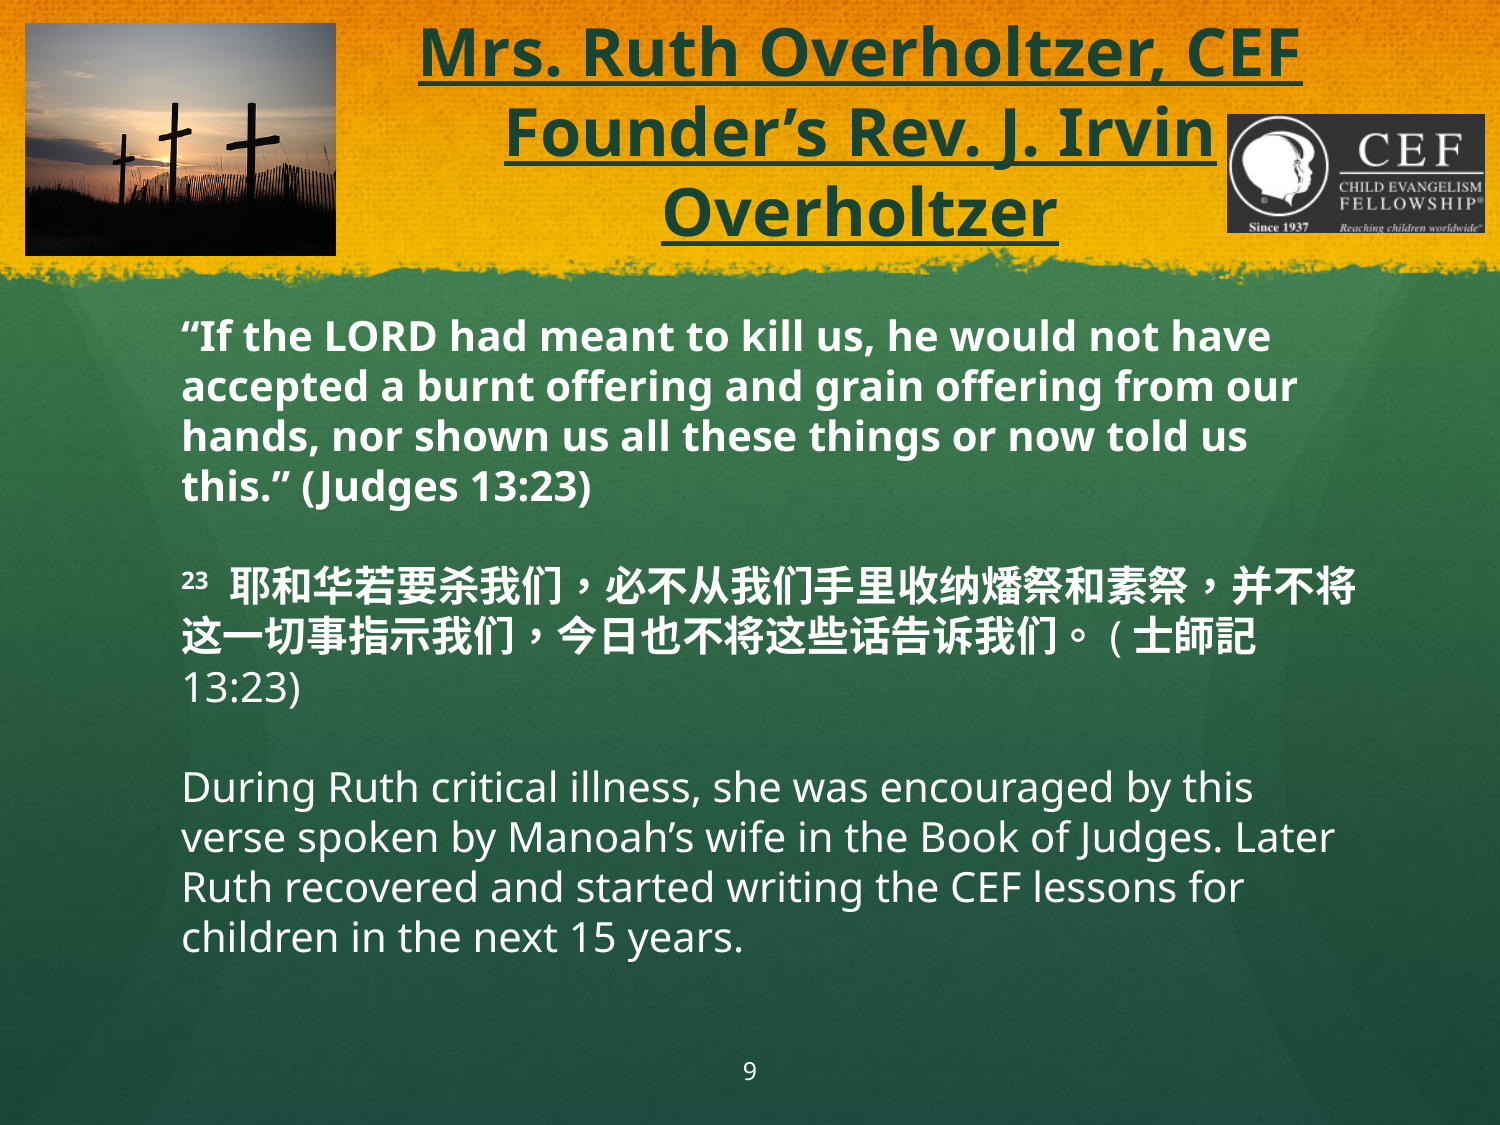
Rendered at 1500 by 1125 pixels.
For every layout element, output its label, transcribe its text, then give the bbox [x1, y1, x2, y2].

title Mrs. Ruth Overholtzer, CEF Founder’s Rev. J. Irvin Overholtzer [351, 13, 1375, 246]
slide_number 9 [706, 1042, 794, 1103]
picture [0, 0, 1500, 1125]
list [170, 359, 1420, 1046]
text_box “If the LORD had meant to kill us, he would not have accepted a burnt offering and grain offering from our hands, nor shown us all these things or now told us this.” (Judges 13:23) 23 耶和华若要杀我们，必不从我们手里收纳燔祭和素祭，并不将这一切事指示我们，今日也不将这些话告诉我们。(士師記 13:23) During Ruth critical illness, she was encouraged by this verse spoken by Manoah’s wife in the Book of Judges. Later Ruth recovered and started writing the CEF lessons for children in the next 15 years. [91, 302, 1375, 968]
